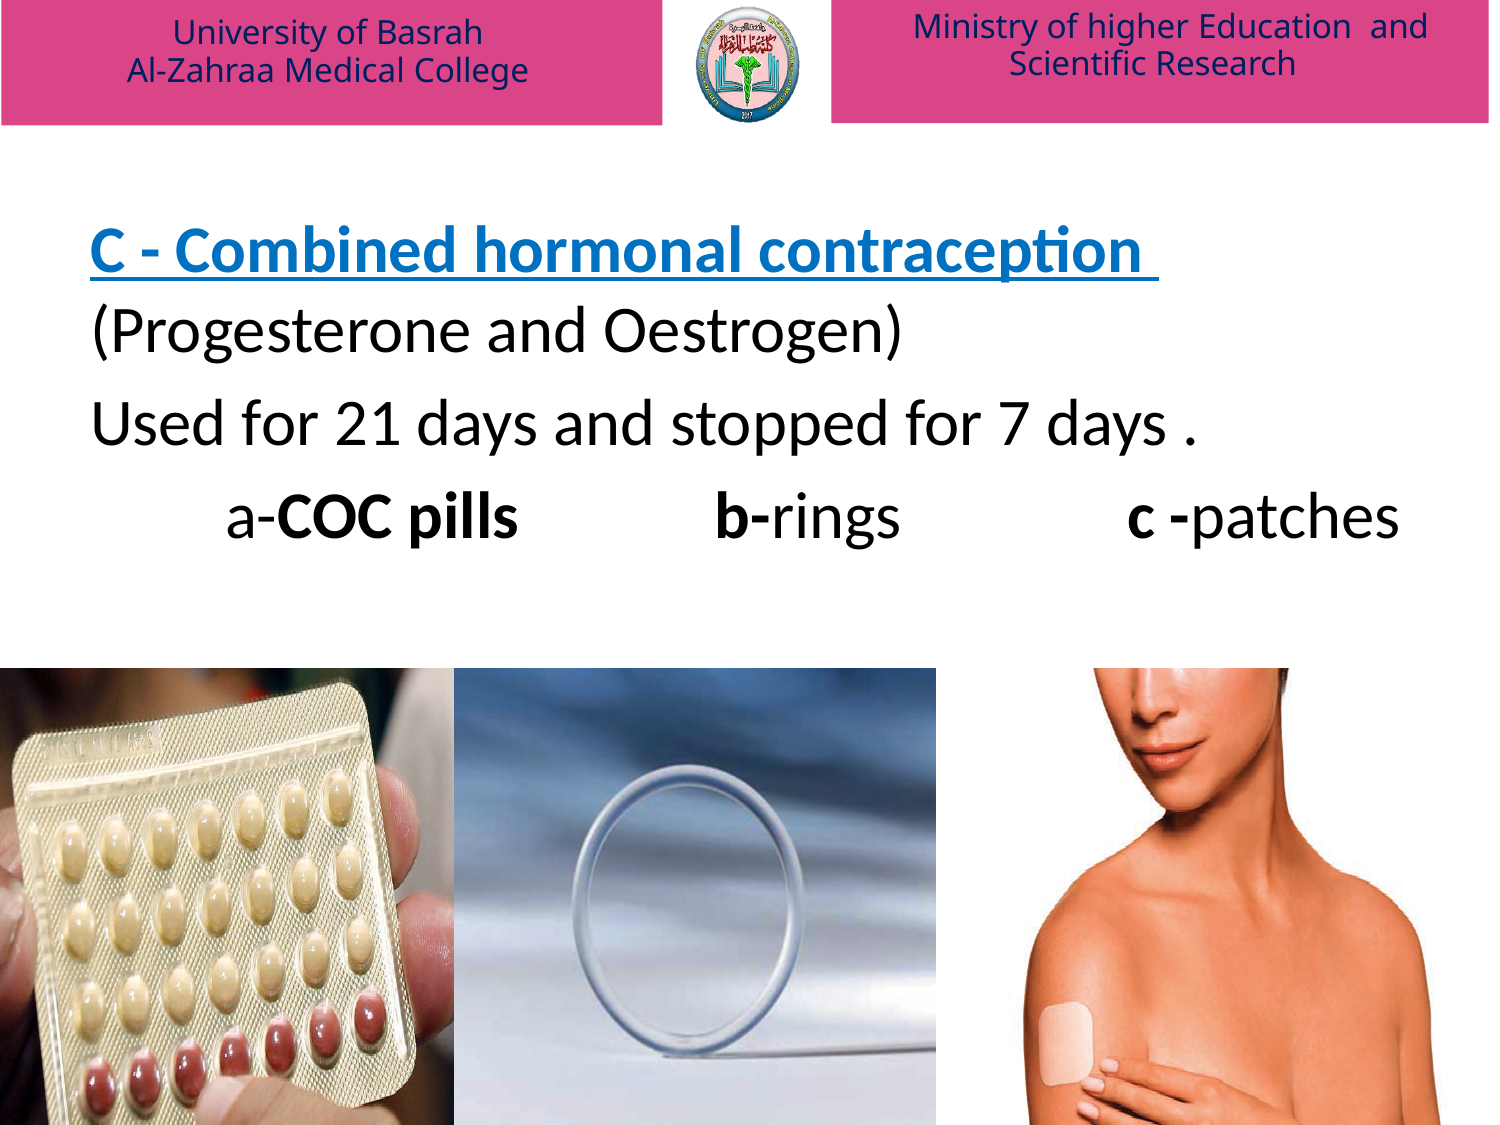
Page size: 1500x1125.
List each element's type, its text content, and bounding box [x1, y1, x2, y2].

text_box University of Basrah Al-Zahraa Medical College [101, 10, 555, 90]
picture [944, 668, 1500, 1125]
text_box [831, 0, 1489, 124]
list C - Combined hormonal contraception (Progesterone and Oestrogen) Used for 21 days and stopped for 7 days . a-COC pills b-rings c -patches [75, 198, 1425, 671]
text_box [1, 0, 663, 126]
text_box [695, 6, 800, 123]
text_box Ministry of higher Education and Scientific Research [874, 2, 1468, 82]
picture [0, 668, 936, 1125]
